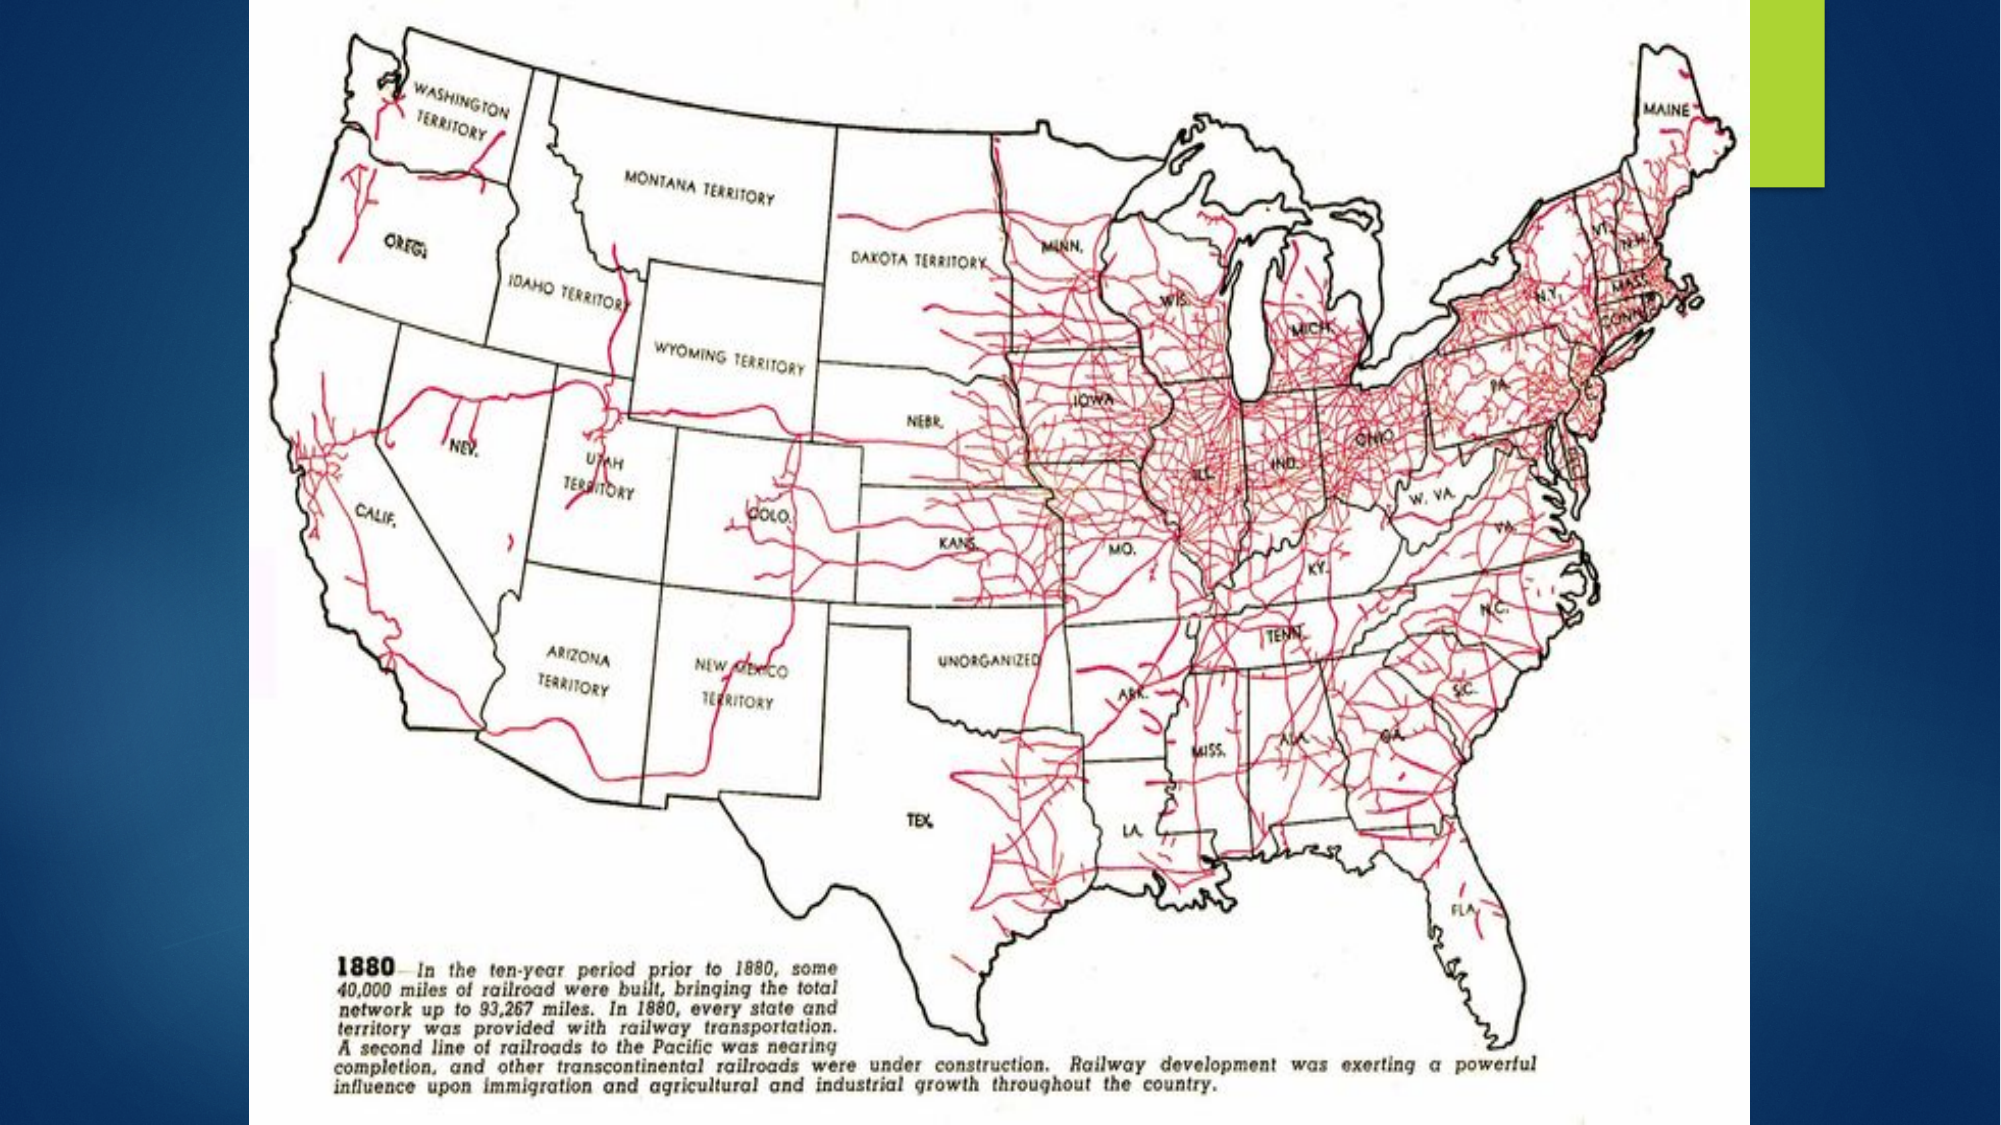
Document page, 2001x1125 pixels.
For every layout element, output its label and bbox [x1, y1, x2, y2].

picture [0, 0, 1751, 1125]
